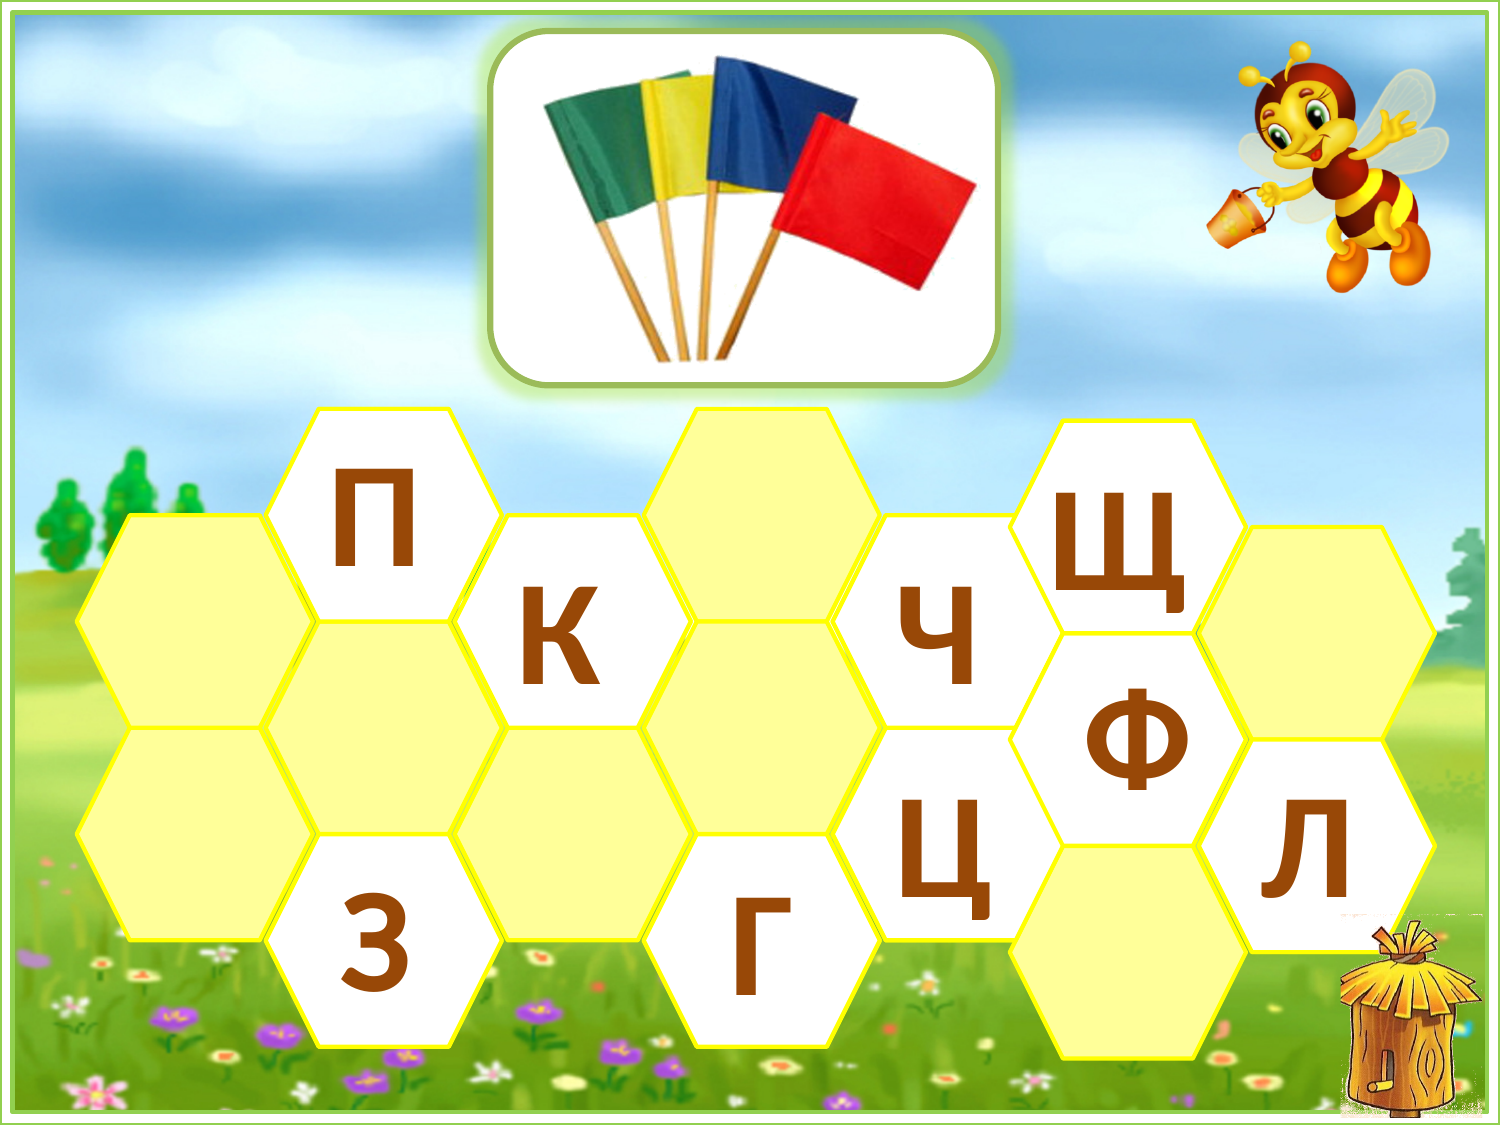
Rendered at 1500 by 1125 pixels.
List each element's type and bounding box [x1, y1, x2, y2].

text_box [74, 513, 312, 730]
text_box [453, 735, 693, 943]
text_box [1009, 642, 1247, 847]
text_box [263, 629, 501, 832]
text_box [643, 833, 881, 1047]
text_box [832, 514, 1004, 729]
text_box [265, 408, 503, 622]
picture [528, 54, 987, 386]
text_box [1007, 855, 1244, 1061]
text_box [1252, 524, 1437, 738]
text_box [454, 514, 692, 729]
text_box [1198, 739, 1436, 953]
text_box [488, 28, 1001, 382]
text_box [642, 406, 882, 619]
picture [15, 15, 1485, 1118]
text_box [832, 734, 1070, 941]
text_box [265, 833, 503, 1047]
text_box [74, 728, 314, 943]
text_box [1009, 420, 1247, 634]
text_box [645, 619, 827, 832]
